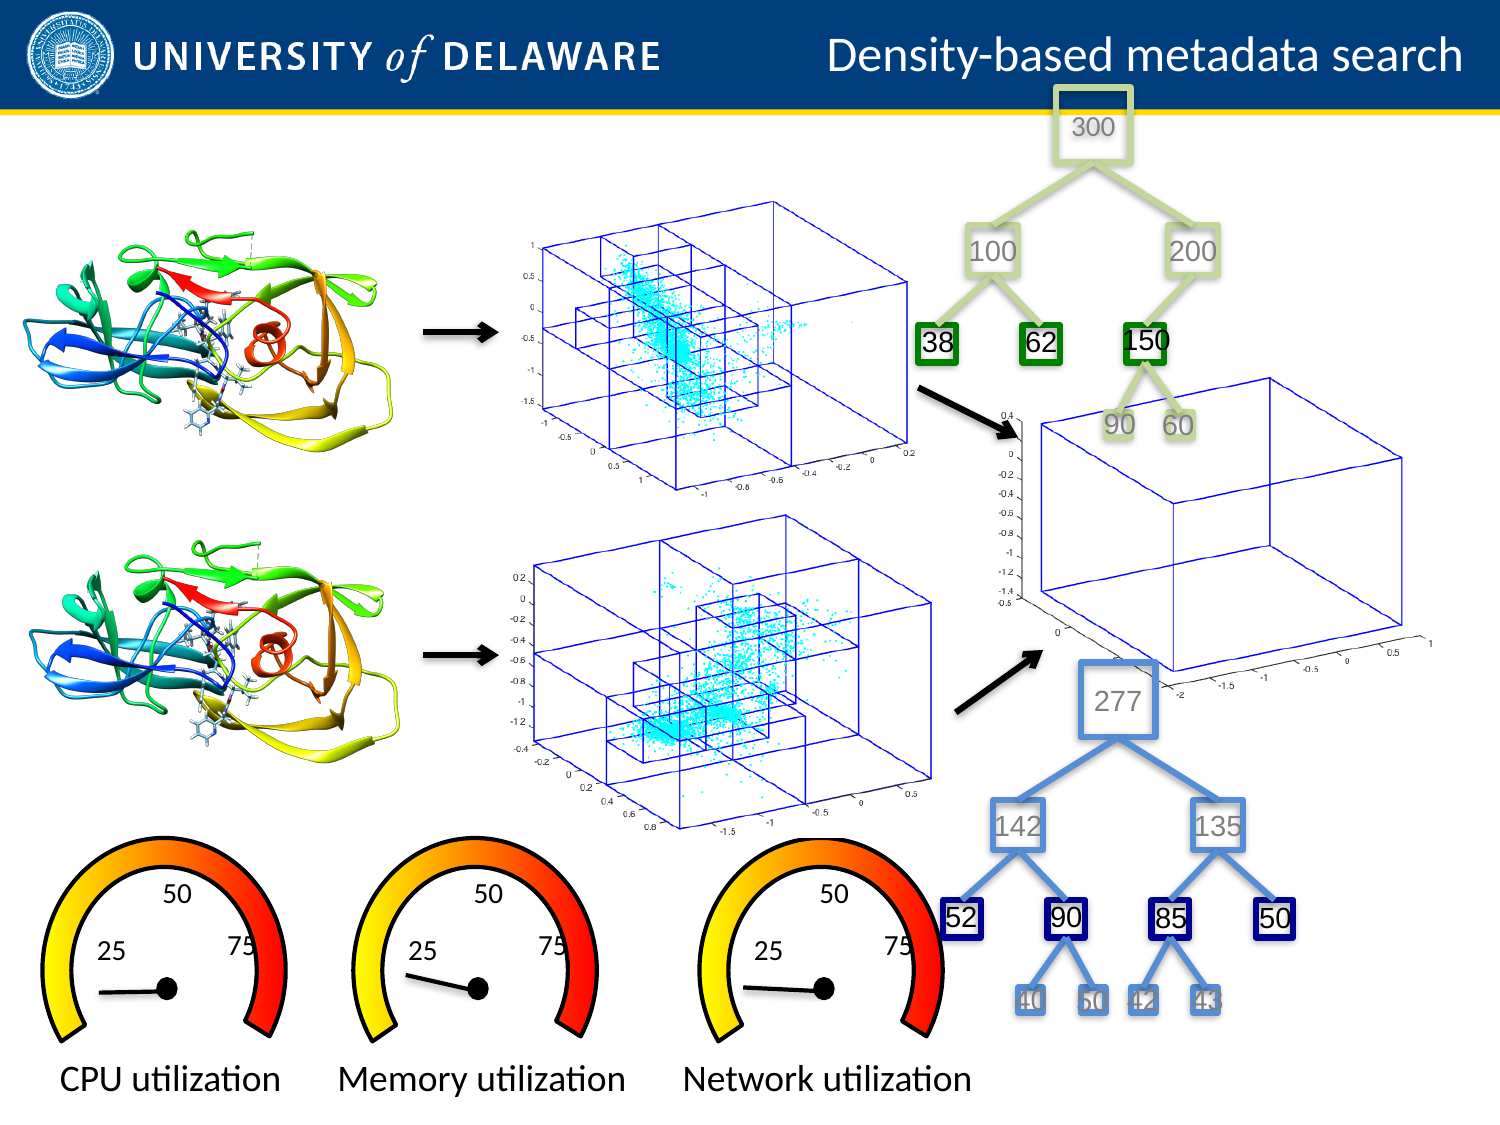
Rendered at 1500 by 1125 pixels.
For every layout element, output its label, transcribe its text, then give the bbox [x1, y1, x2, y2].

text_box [42, 837, 299, 1107]
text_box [405, 974, 479, 992]
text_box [907, 87, 1231, 450]
picture [0, 0, 1500, 1125]
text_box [319, 837, 644, 1107]
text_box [665, 846, 991, 1107]
text_box Density-based metadata search [811, 14, 1491, 89]
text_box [930, 662, 1306, 1026]
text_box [955, 649, 1044, 660]
